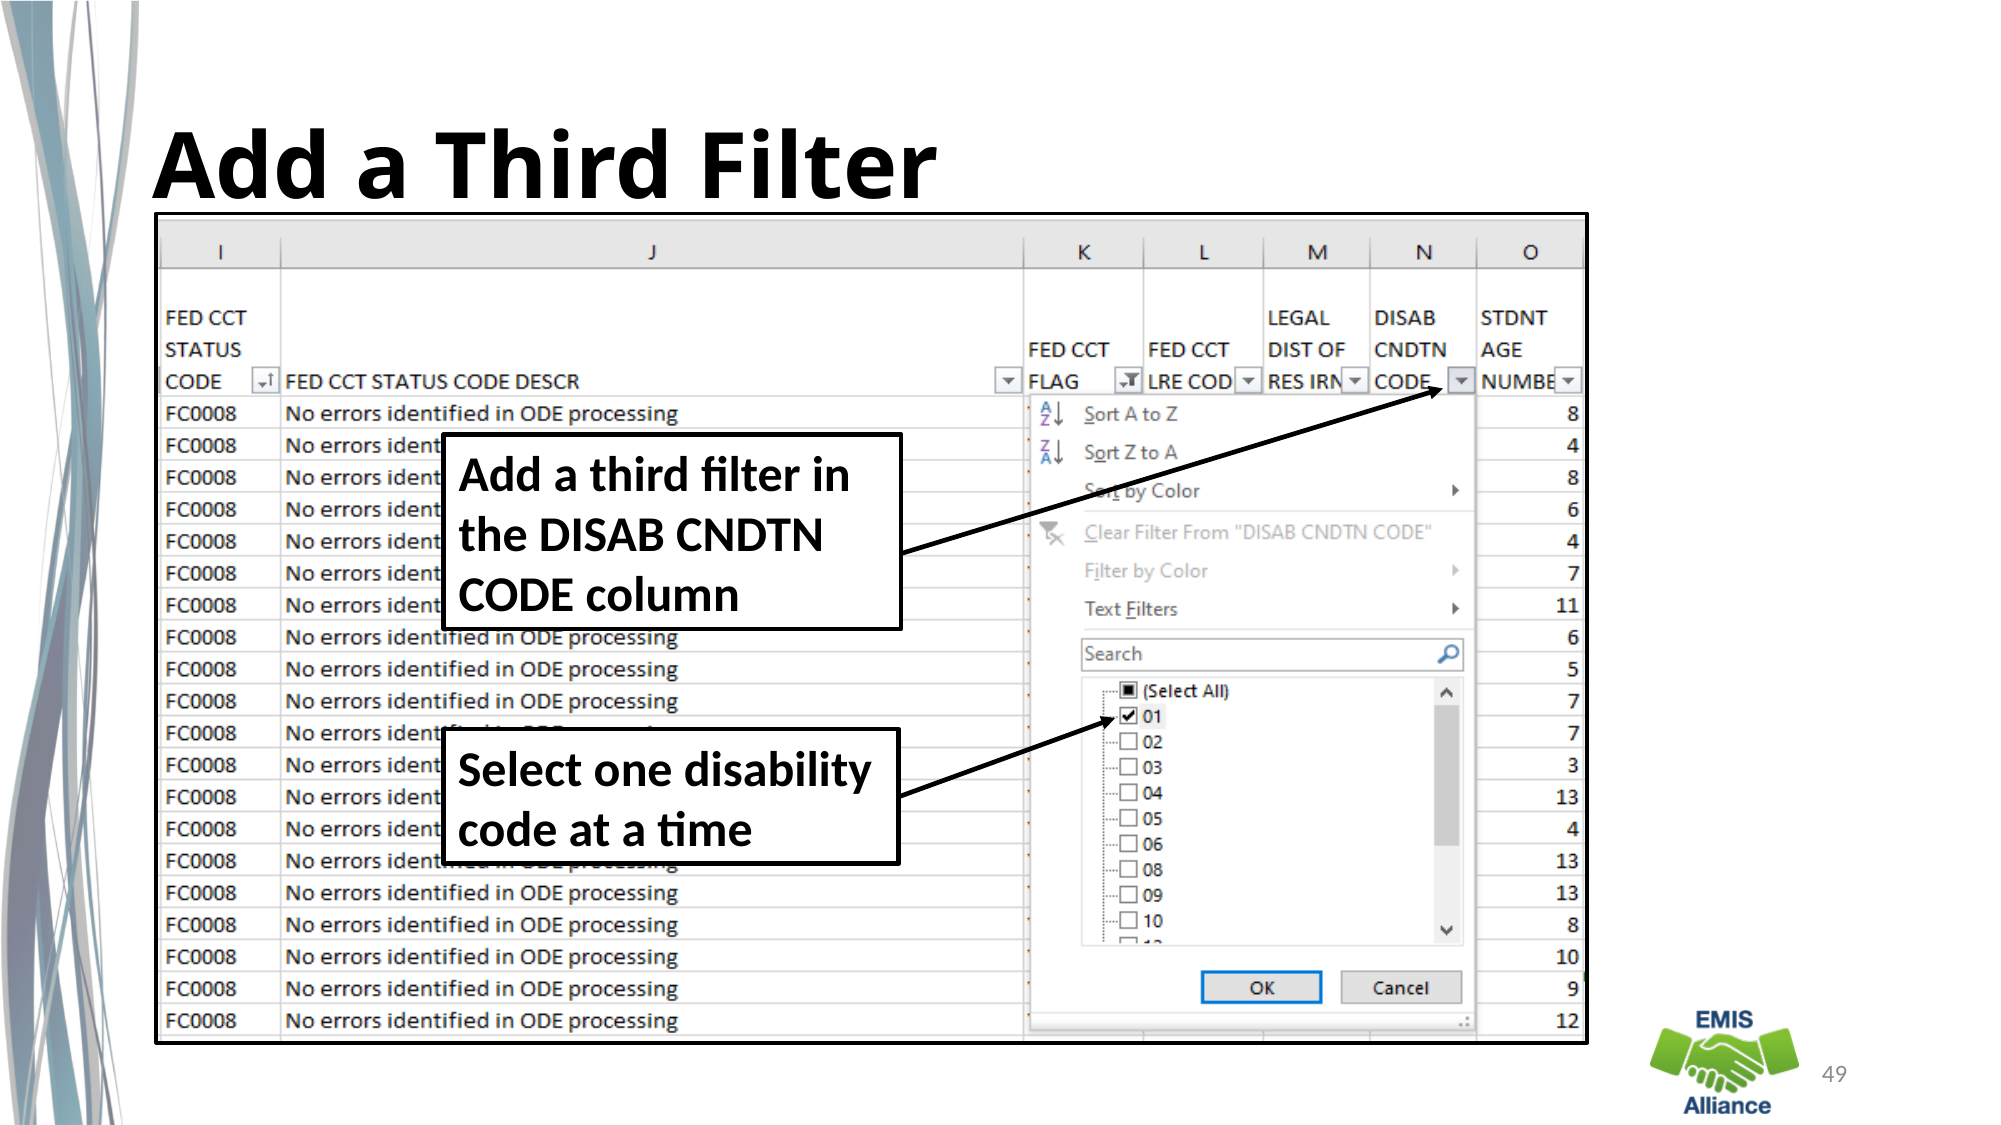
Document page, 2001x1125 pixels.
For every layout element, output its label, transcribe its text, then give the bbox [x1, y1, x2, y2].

title Add a Third Filter [137, 59, 1863, 278]
picture [1650, 1003, 1799, 1042]
picture [157, 215, 1586, 1041]
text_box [871, 388, 1444, 563]
picture [1650, 1103, 1799, 1121]
picture [0, 2, 139, 1124]
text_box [884, 717, 1116, 802]
slide_number 49 [1412, 1042, 1863, 1103]
